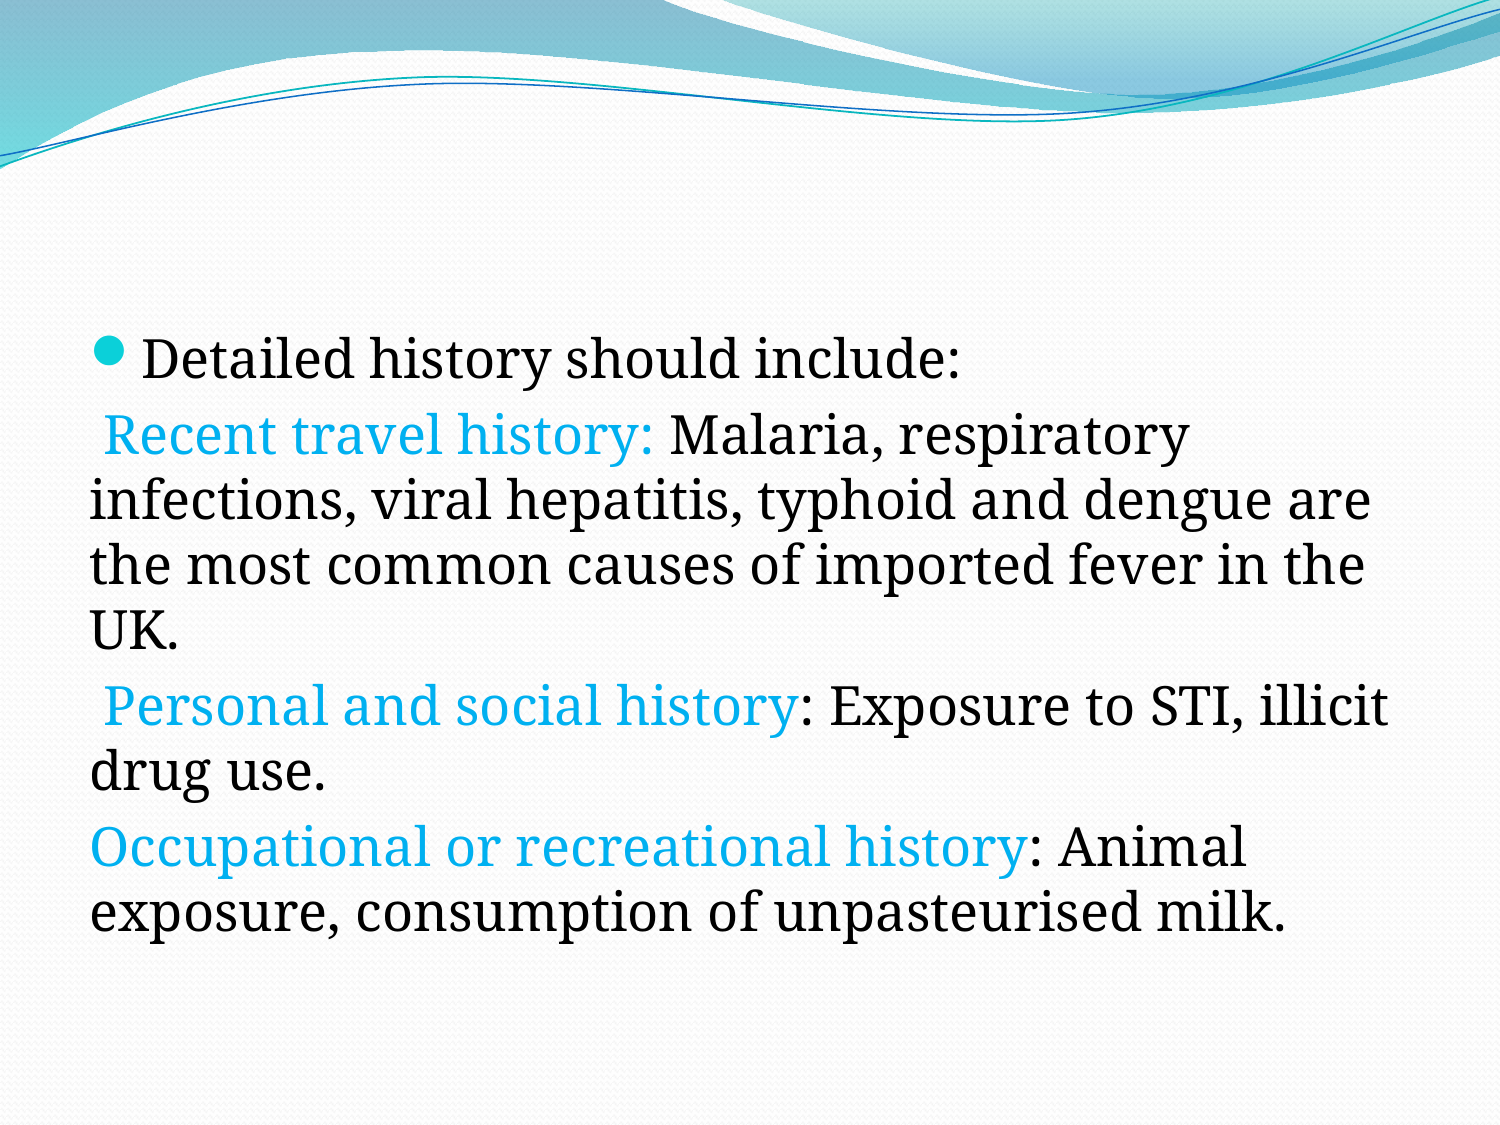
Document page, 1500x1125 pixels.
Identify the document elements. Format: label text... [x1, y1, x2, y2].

list Detailed history should include: Recent travel history: Malaria, respiratory infections, viral hepatitis, typhoid and dengue are the most common causes of imported fever in the UK. Personal and social history: Exposure to STI, illicit drug use. Occupational or recreational history: Animal exposure, consumption of unpasteurised milk. [75, 317, 1425, 1038]
